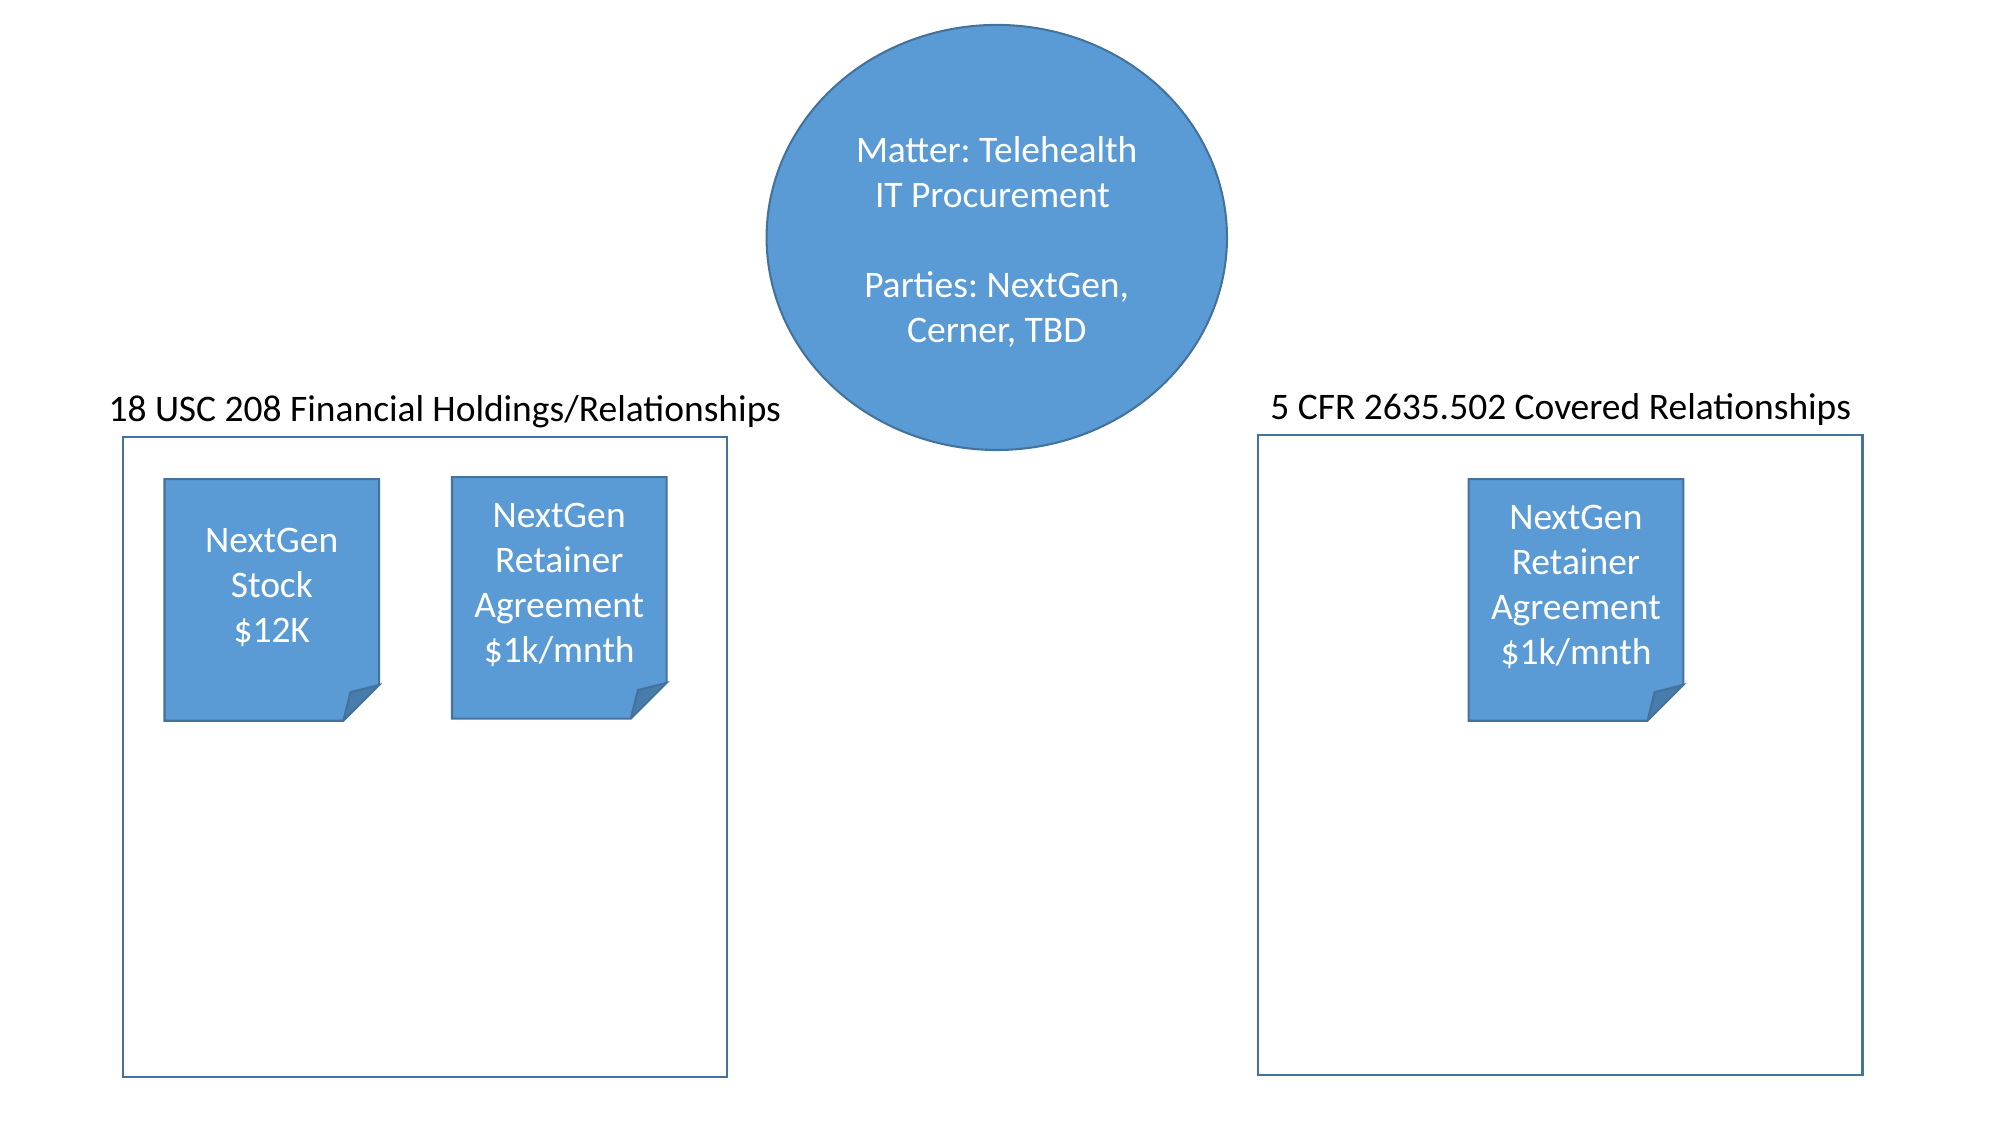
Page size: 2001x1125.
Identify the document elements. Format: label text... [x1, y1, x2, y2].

text_box Matter: Telehealth IT Procurement Parties: NextGen, Cerner, TBD [765, 23, 1229, 452]
text_box [122, 437, 728, 1078]
text_box 5 CFR 2635.502 Covered Relationships [1255, 374, 1867, 435]
text_box NextGen Retainer Agreement $1k/mnth [450, 476, 670, 720]
text_box NextGen Stock $12K [163, 478, 383, 722]
text_box NextGen Retainer Agreement $1k/mnth [1467, 478, 1687, 722]
text_box [1257, 435, 1864, 1076]
text_box 18 USC 208 Financial Holdings/Relationships [93, 376, 797, 437]
